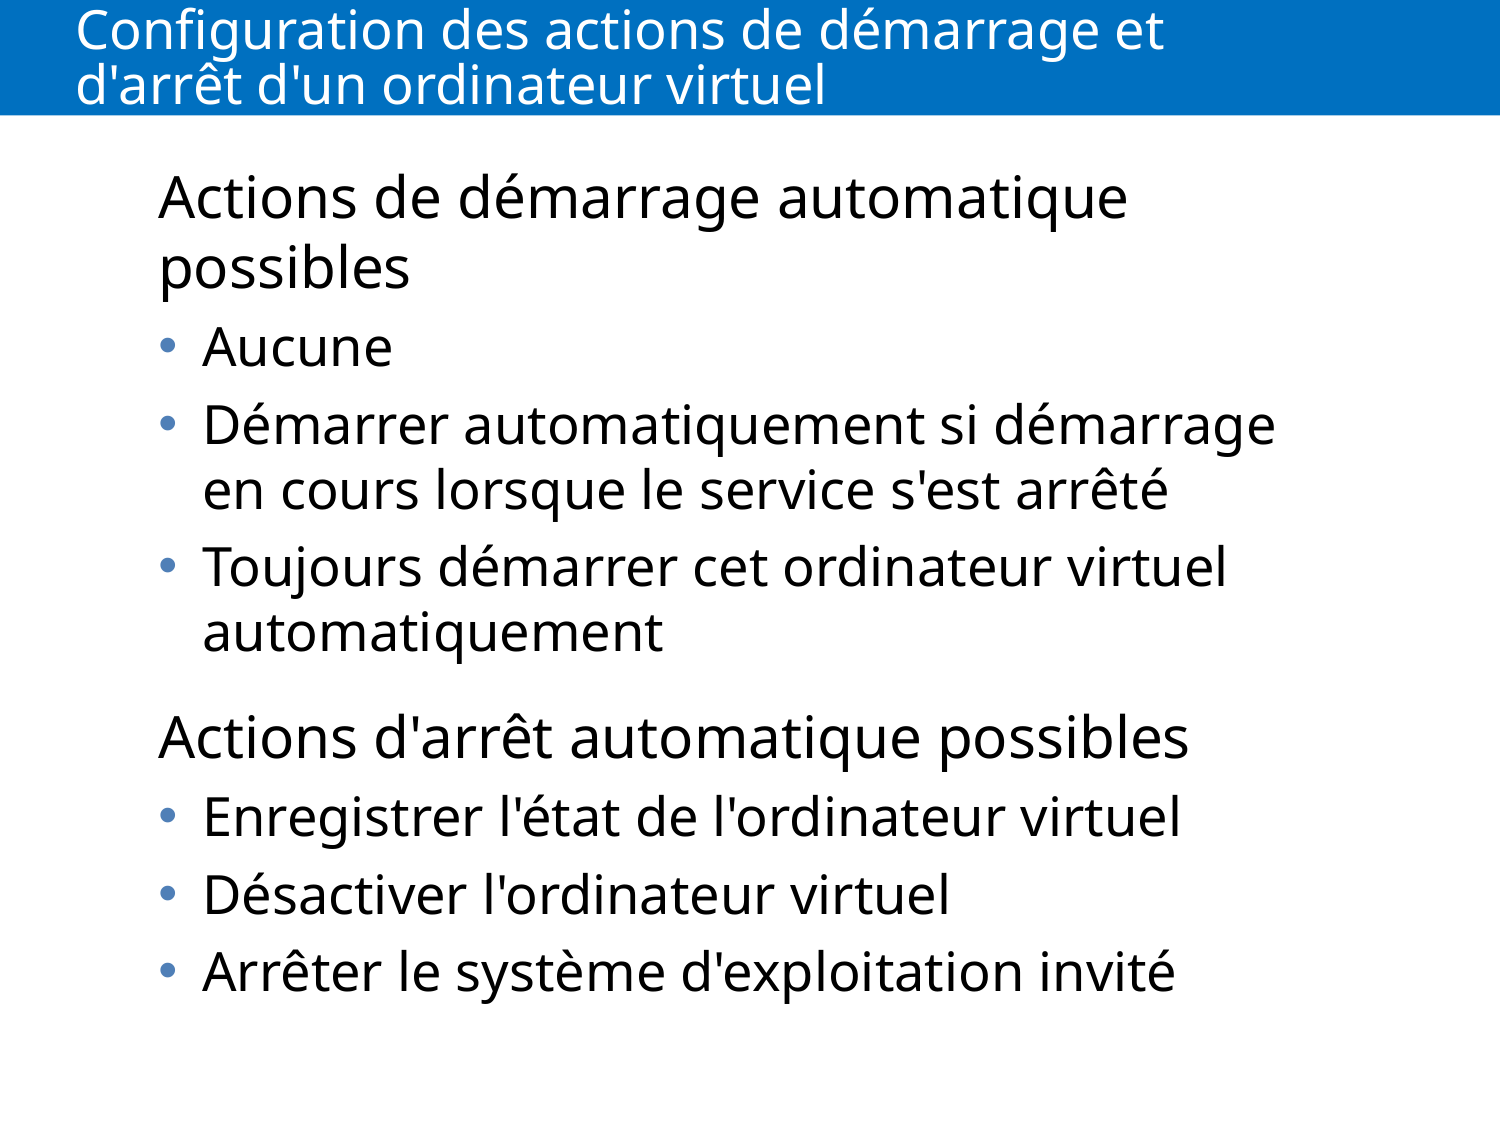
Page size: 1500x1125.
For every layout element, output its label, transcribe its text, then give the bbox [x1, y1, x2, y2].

text_box Actions de démarrage automatique possibles Aucune Démarrer automatiquement si démarrage en cours lorsque le service s'est arrêté Toujours démarrer cet ordinateur virtuel automatiquement Actions d'arrêt automatique possibles Enregistrer l'état de l'ordinateur virtuel Désactiver l'ordinateur virtuel Arrêter le système d'exploitation invité [131, 140, 1415, 1003]
title Configuration des actions de démarrage et d'arrêt d'un ordinateur virtuel [75, 0, 1351, 122]
